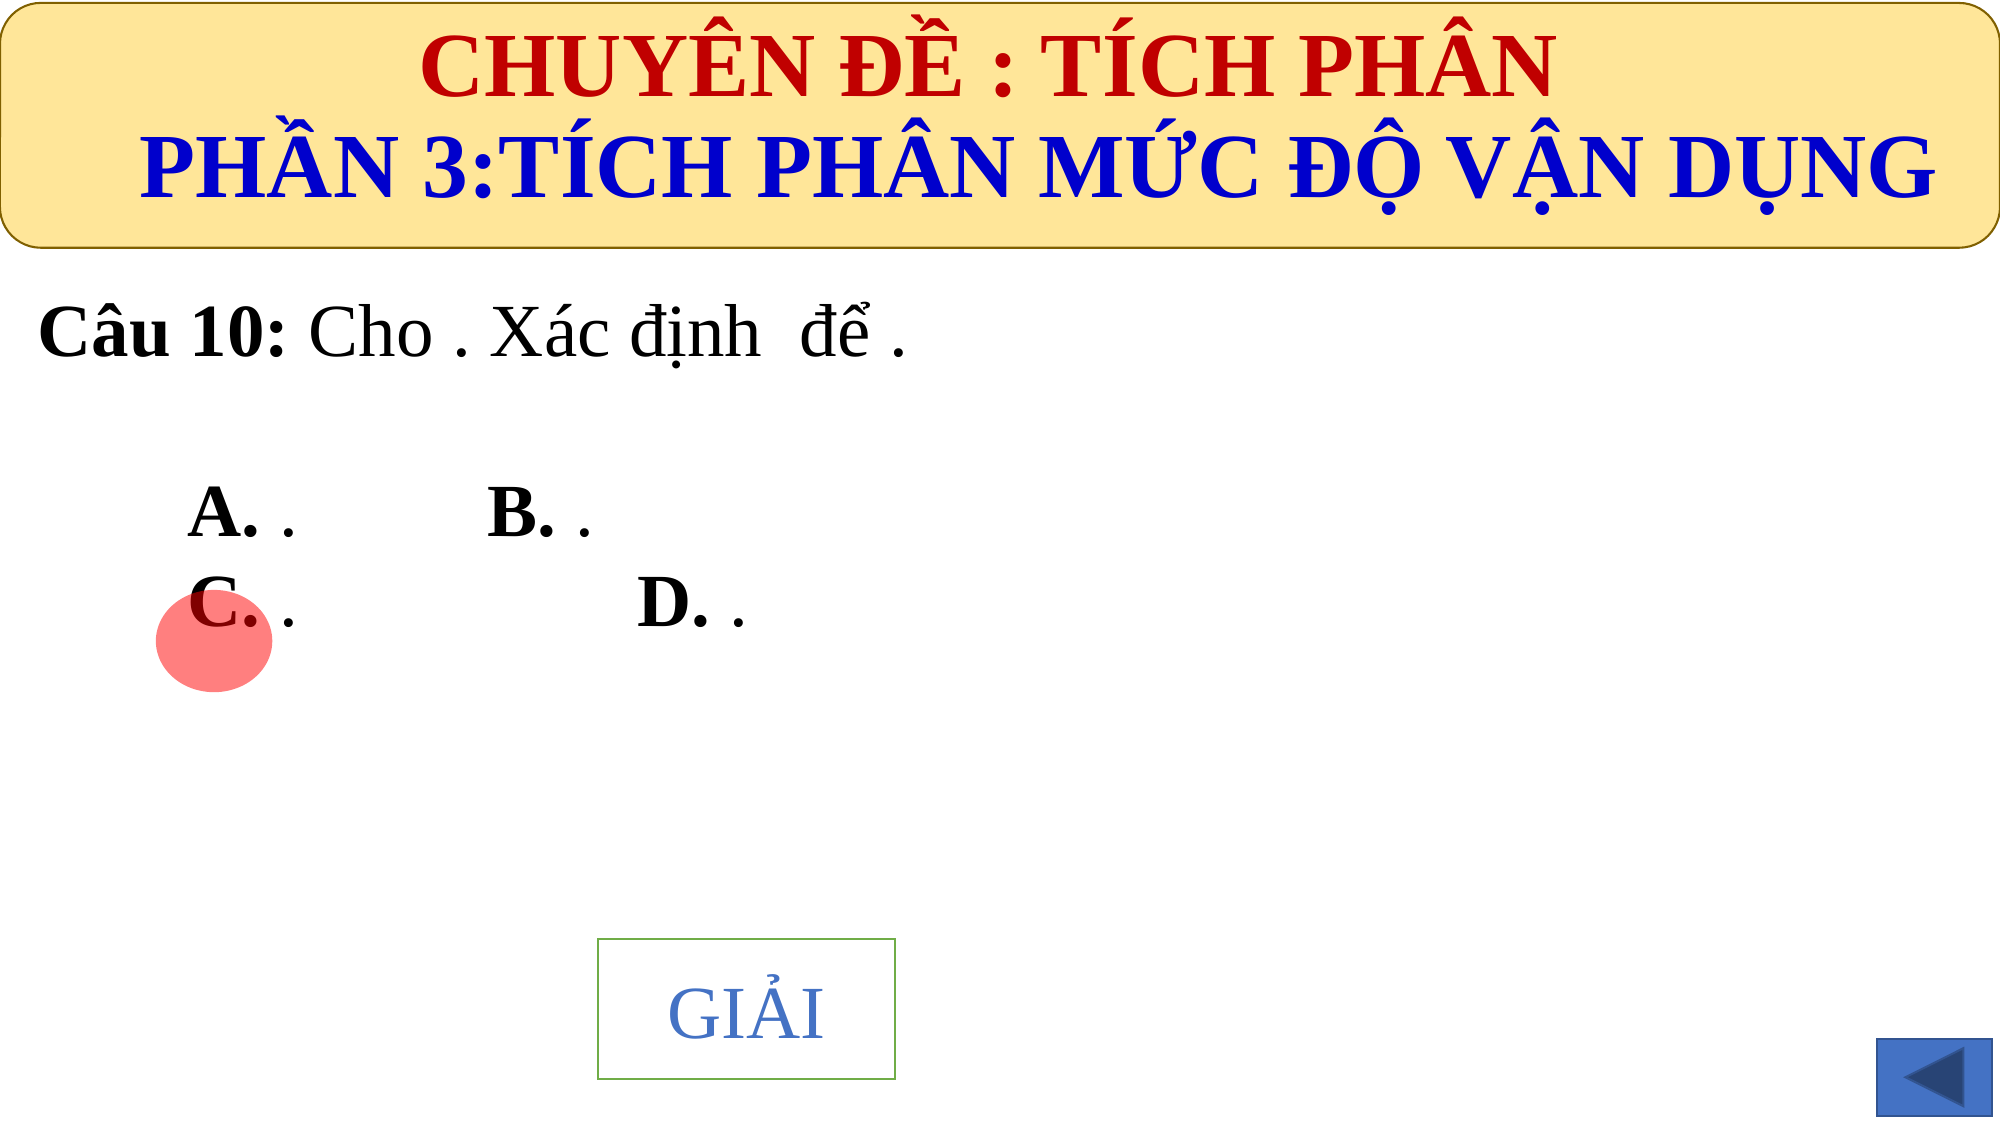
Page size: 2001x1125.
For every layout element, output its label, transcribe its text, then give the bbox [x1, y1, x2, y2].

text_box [0, 2, 2000, 248]
text_box [155, 589, 273, 693]
text_box GIẢI [597, 938, 896, 1080]
text_box [1876, 1038, 1993, 1117]
